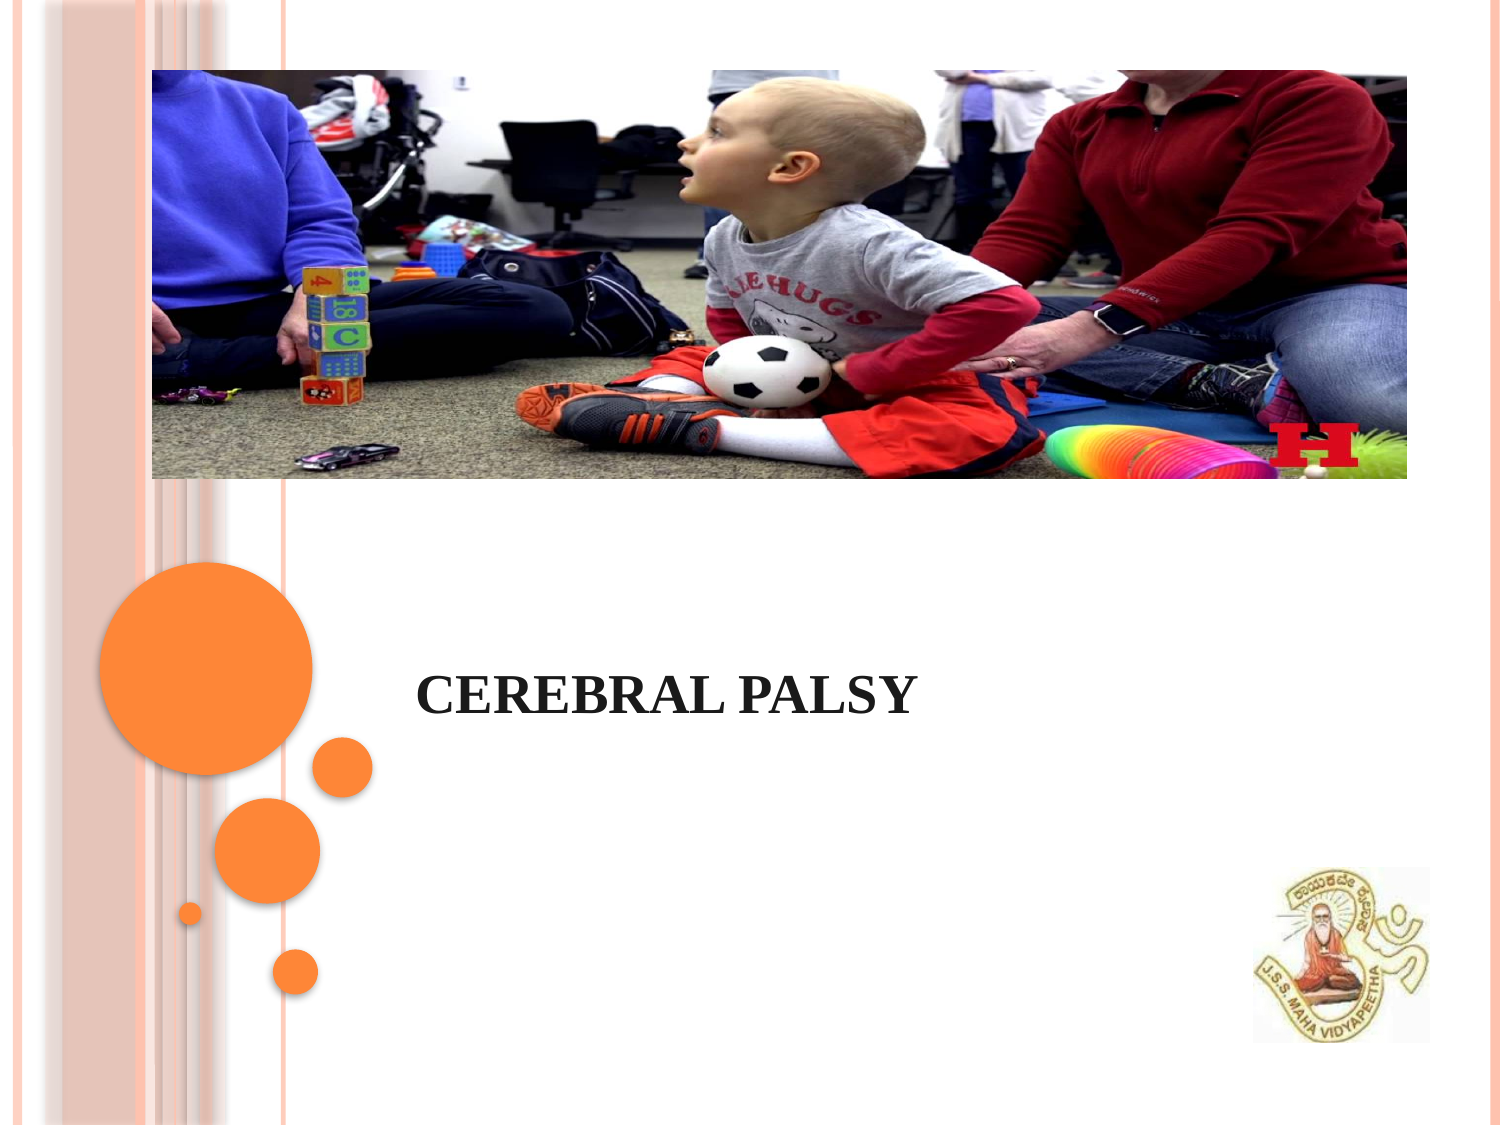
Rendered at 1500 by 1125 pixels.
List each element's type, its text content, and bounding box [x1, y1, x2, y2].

title CEREBRAL PALSY [386, 503, 1400, 733]
picture [151, 69, 1407, 480]
picture [1253, 866, 1431, 1044]
